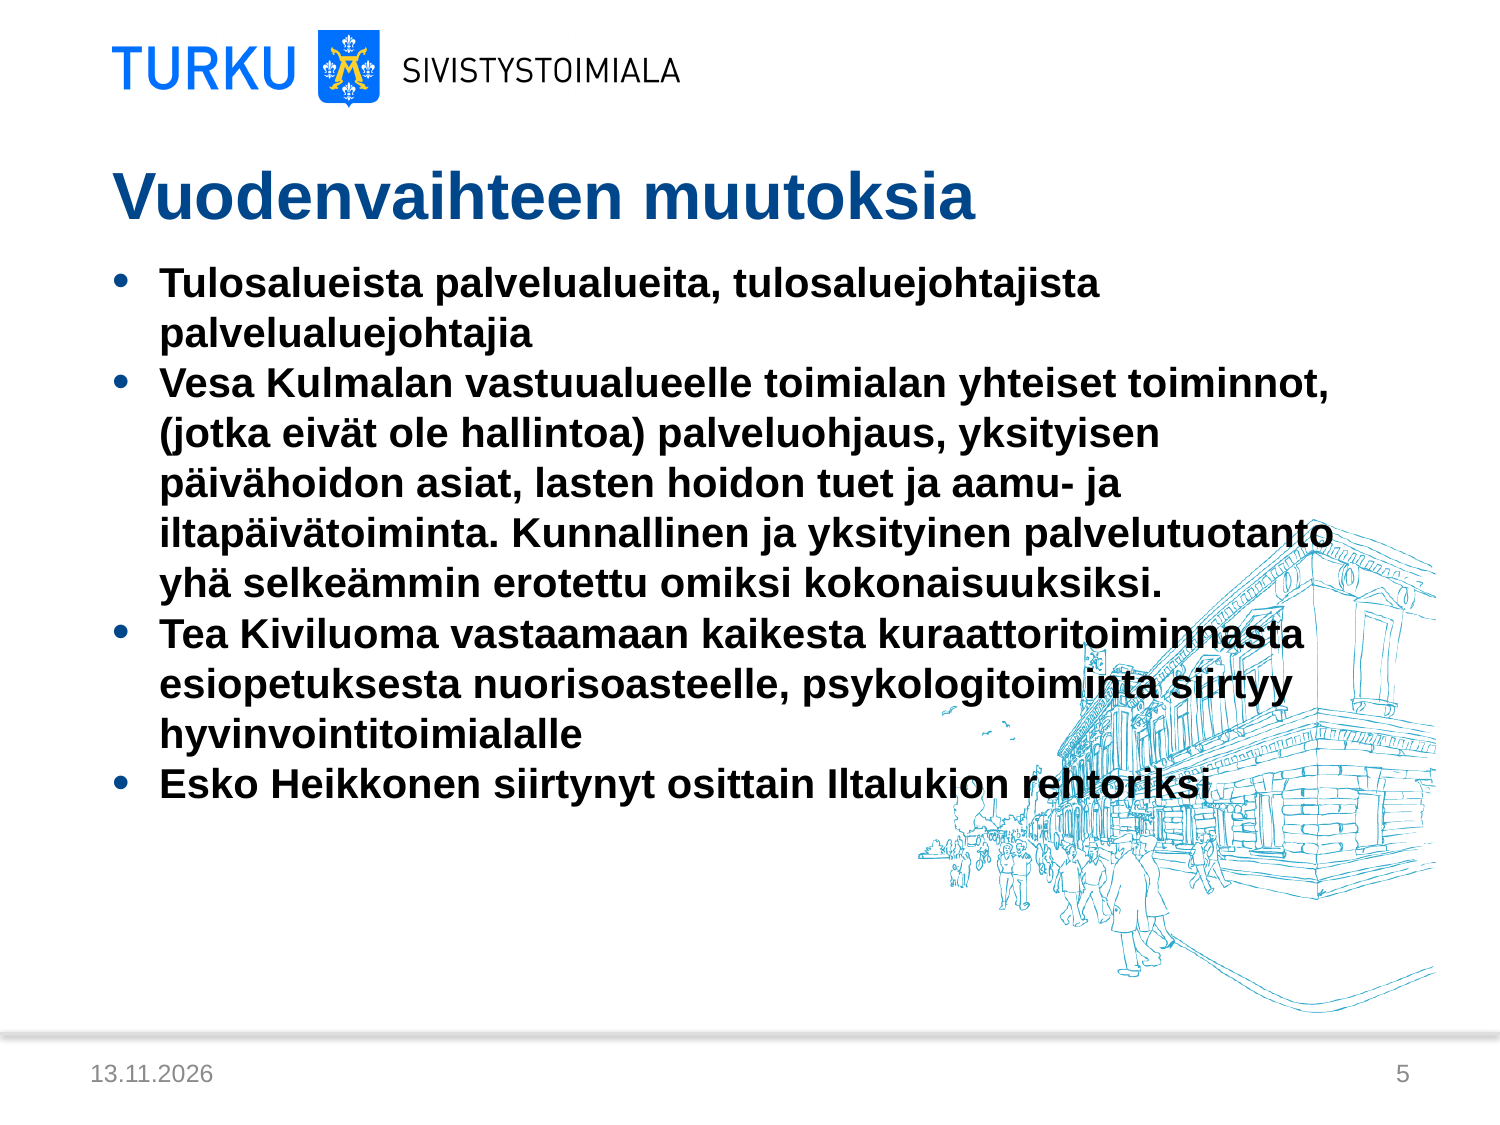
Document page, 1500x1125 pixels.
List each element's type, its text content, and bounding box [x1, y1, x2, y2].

slide_number 5 [1074, 1042, 1425, 1103]
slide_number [75, 1042, 425, 1103]
picture [112, 30, 680, 101]
title Vuodenvaihteen muutoksia [112, 101, 1388, 233]
list Tulosalueista palvelualueita, tulosaluejohtajista palvelualuejohtajia Vesa Kulmalan vastuualueelle toimialan yhteiset toiminnot, (jotka eivät ole hallintoa) palveluohjaus, yksityisen päivähoidon asiat, lasten hoidon tuet ja aamu- ja iltapäivätoiminta. Kunnallinen ja yksityinen palvelutuotanto yhä selkeämmin erotettu omiksi kokonaisuuksiksi. Tea Kiviluoma vastaamaan kaikesta kuraattoritoiminnasta esiopetuksesta nuorisoasteelle, psykologitoiminta siirtyy hyvinvointitoimialalle Esko Heikkonen siirtynyt osittain Iltalukion rehtoriksi [112, 255, 1388, 988]
picture [608, 462, 1436, 1032]
